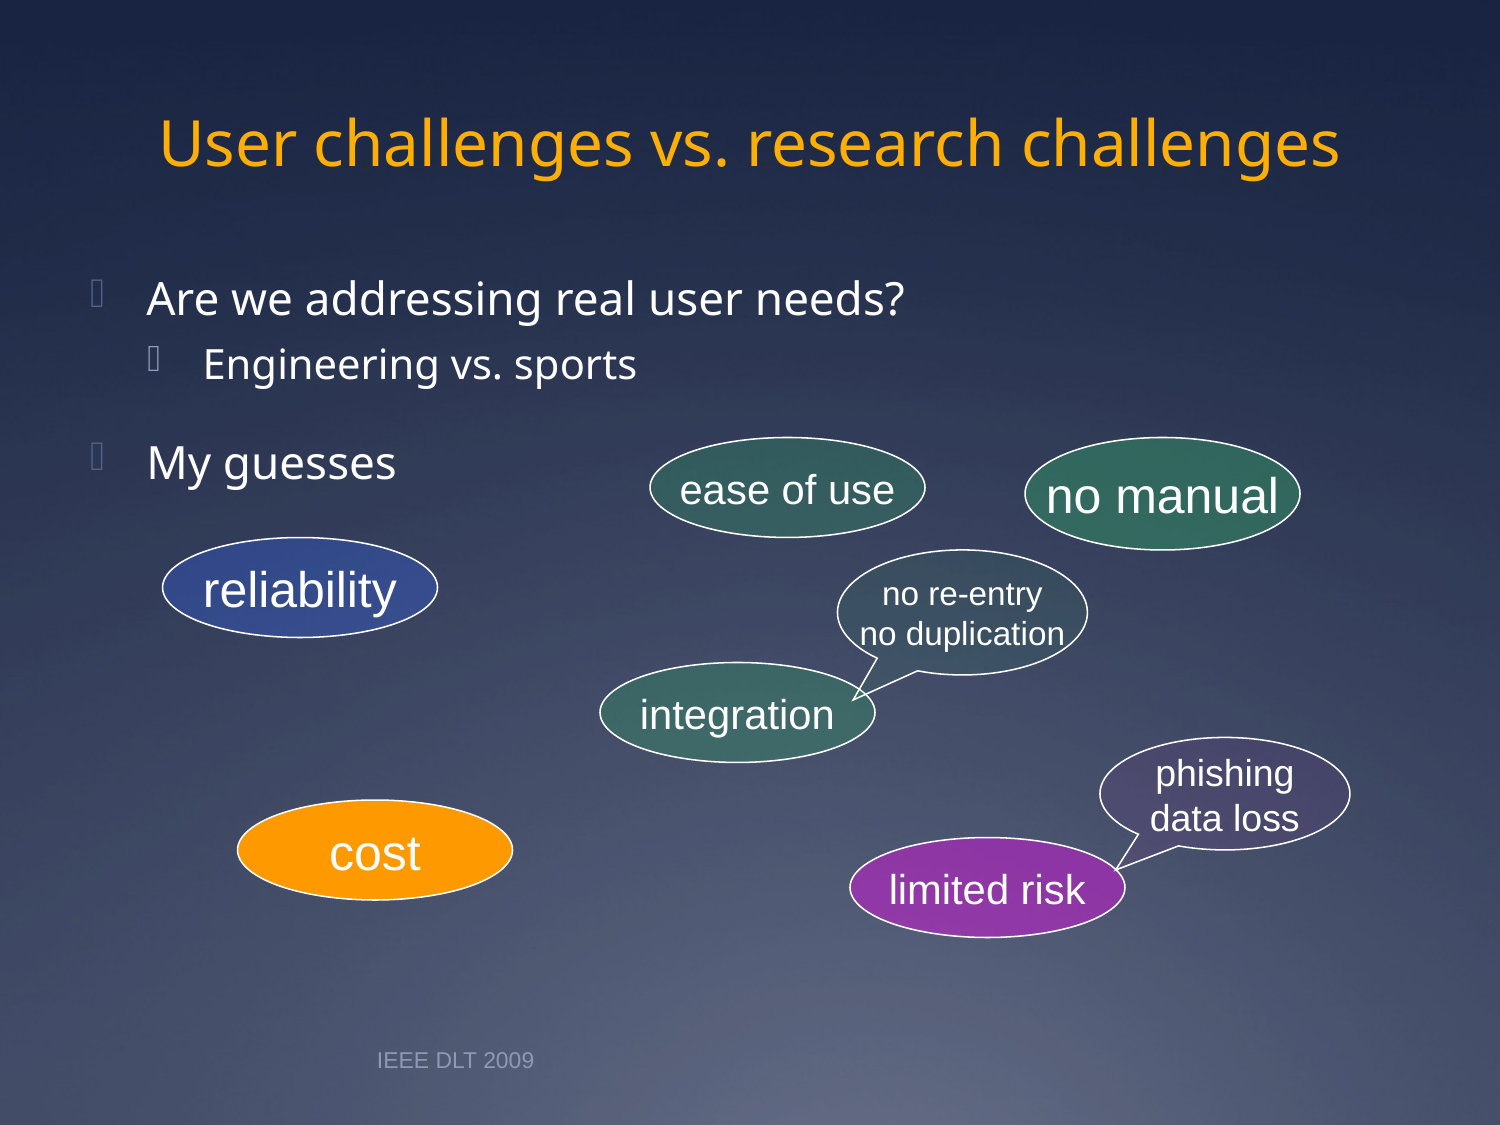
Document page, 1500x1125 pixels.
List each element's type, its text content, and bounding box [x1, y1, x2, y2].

footer IEEE DLT 2009 [361, 1029, 1288, 1090]
text_box no manual [1025, 437, 1301, 550]
text_box integration [600, 662, 876, 763]
text_box phishing data loss [1099, 737, 1350, 871]
list Are we addressing real user needs? Engineering vs. sports My guesses [75, 262, 1425, 500]
text_box no re-entry no duplication [837, 549, 1088, 700]
text_box ease of use [650, 437, 926, 538]
title User challenges vs. research challenges [100, 95, 1400, 225]
text_box reliability [162, 537, 438, 638]
text_box limited risk [849, 837, 1126, 938]
text_box cost [237, 800, 513, 901]
